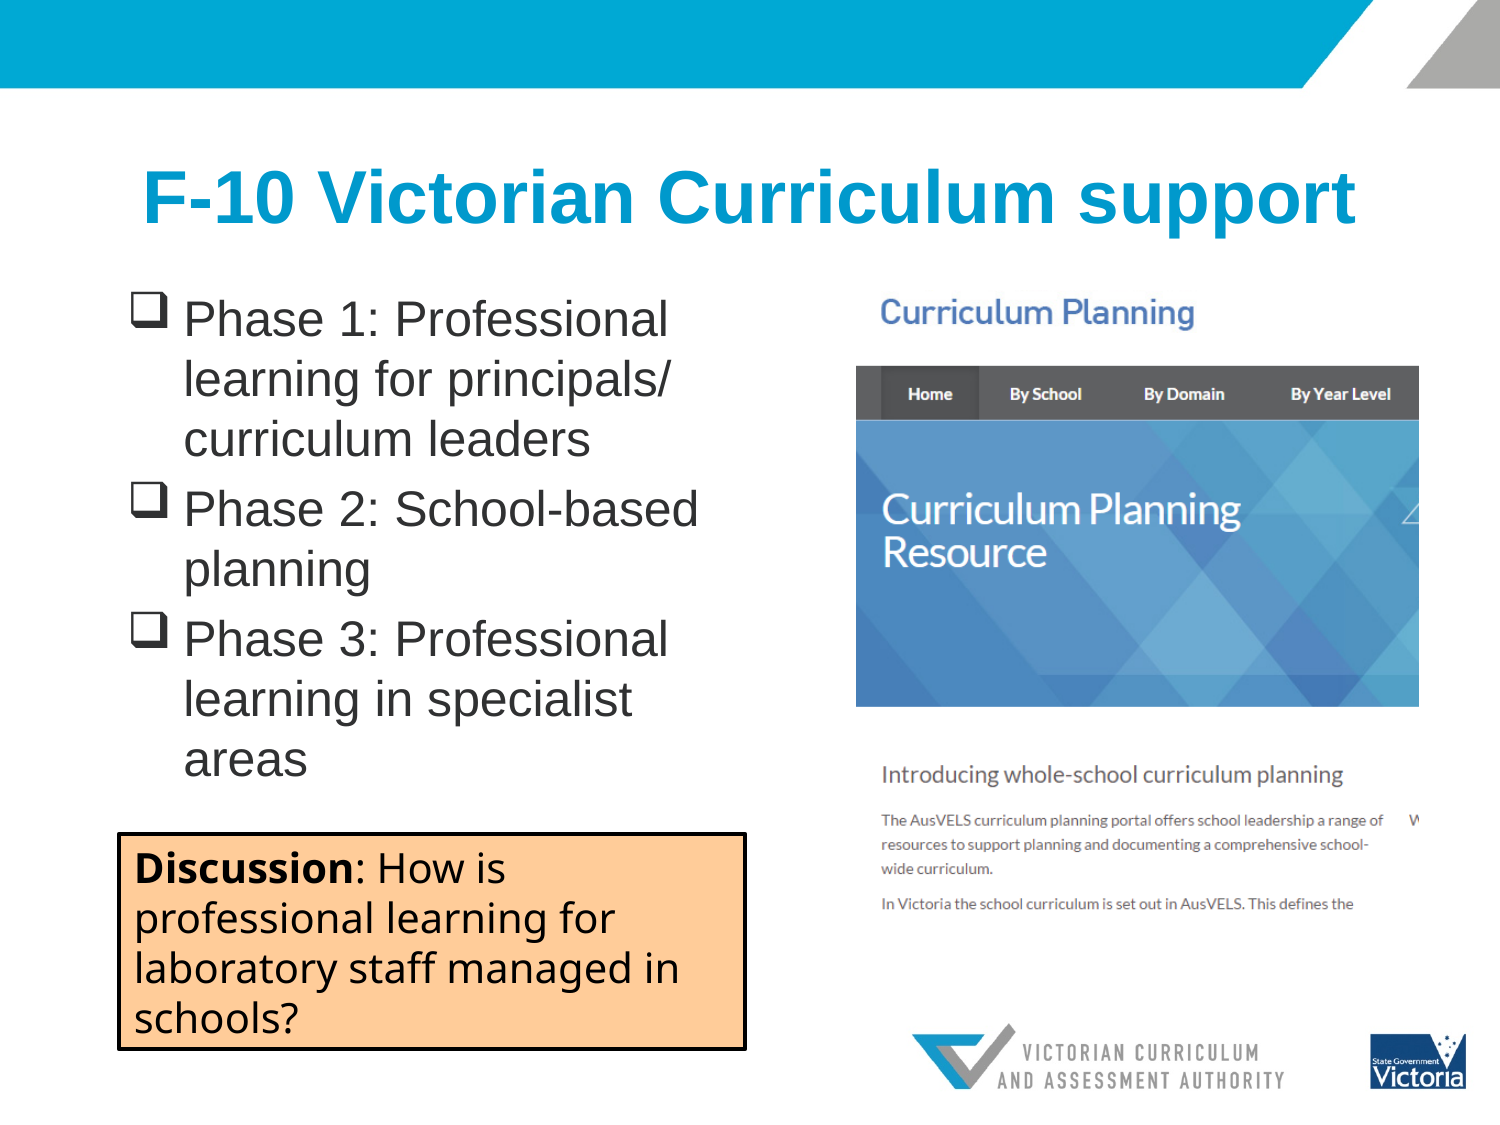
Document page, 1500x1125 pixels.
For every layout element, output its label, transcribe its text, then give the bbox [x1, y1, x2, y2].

picture [0, 0, 1500, 1125]
title F-10 Victorian Curriculum support [112, 99, 1388, 288]
list Phase 1: Professional learning for principals/ curriculum leaders Phase 2: School-based planning Phase 3: Professional learning in specialist areas [112, 278, 738, 823]
text_box Discussion: How is professional learning for laboratory staff managed in schools? [118, 834, 745, 1049]
